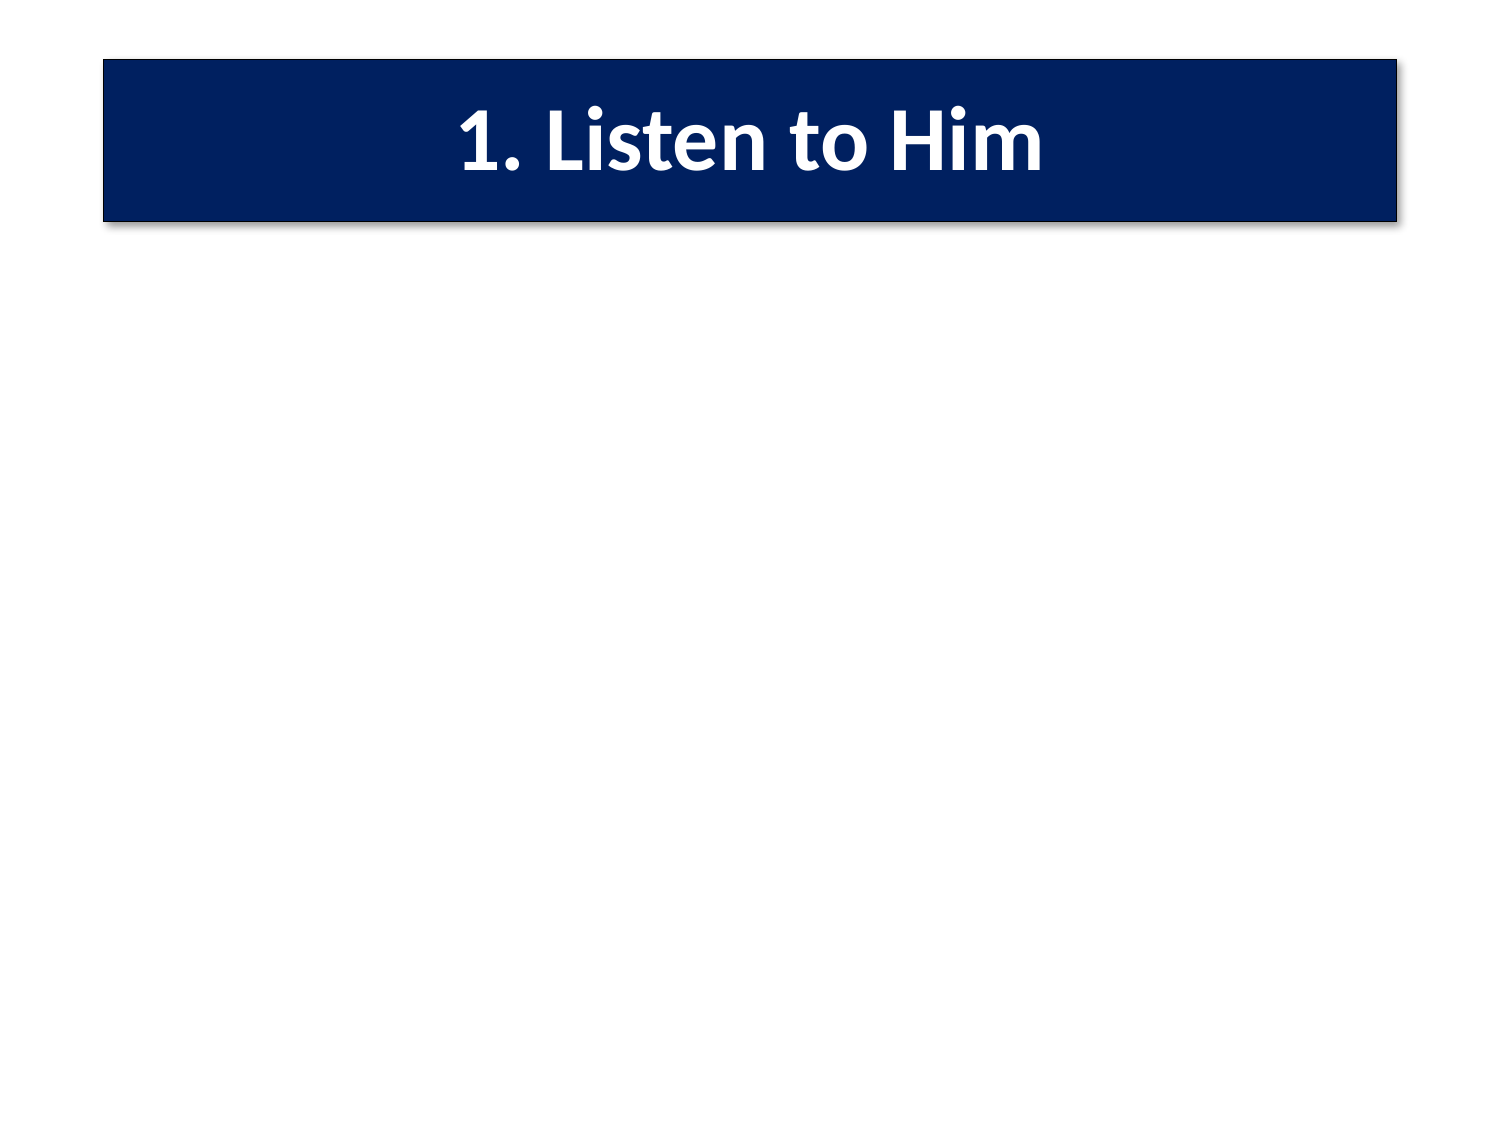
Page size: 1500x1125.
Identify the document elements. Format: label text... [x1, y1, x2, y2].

title 1. Listen to Him [103, 59, 1397, 222]
